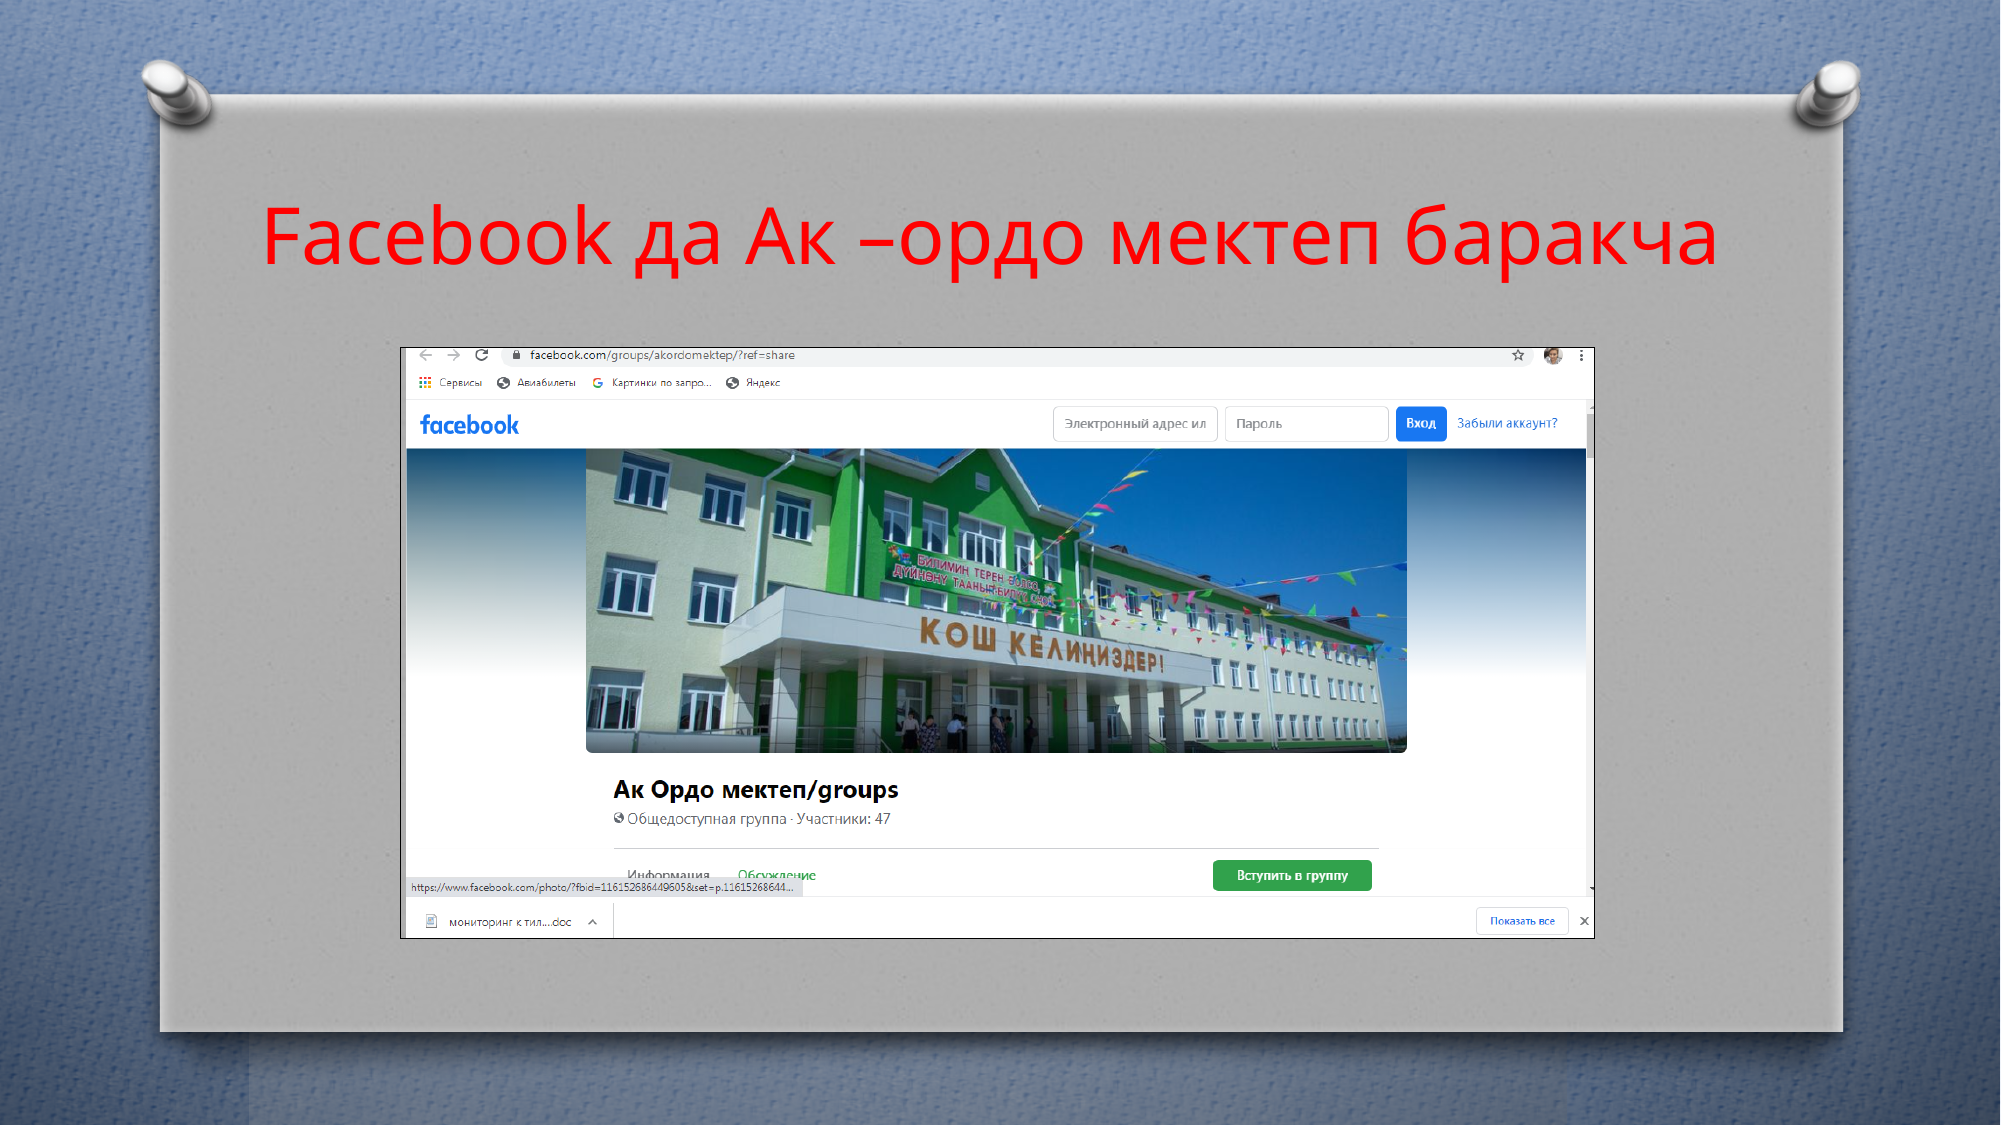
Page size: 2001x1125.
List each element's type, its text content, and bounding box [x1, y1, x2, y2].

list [400, 347, 1595, 939]
title Facebook да Ак –ордо мектеп баракча [239, 134, 1763, 332]
picture [107, 24, 256, 158]
picture [1764, 30, 1911, 161]
